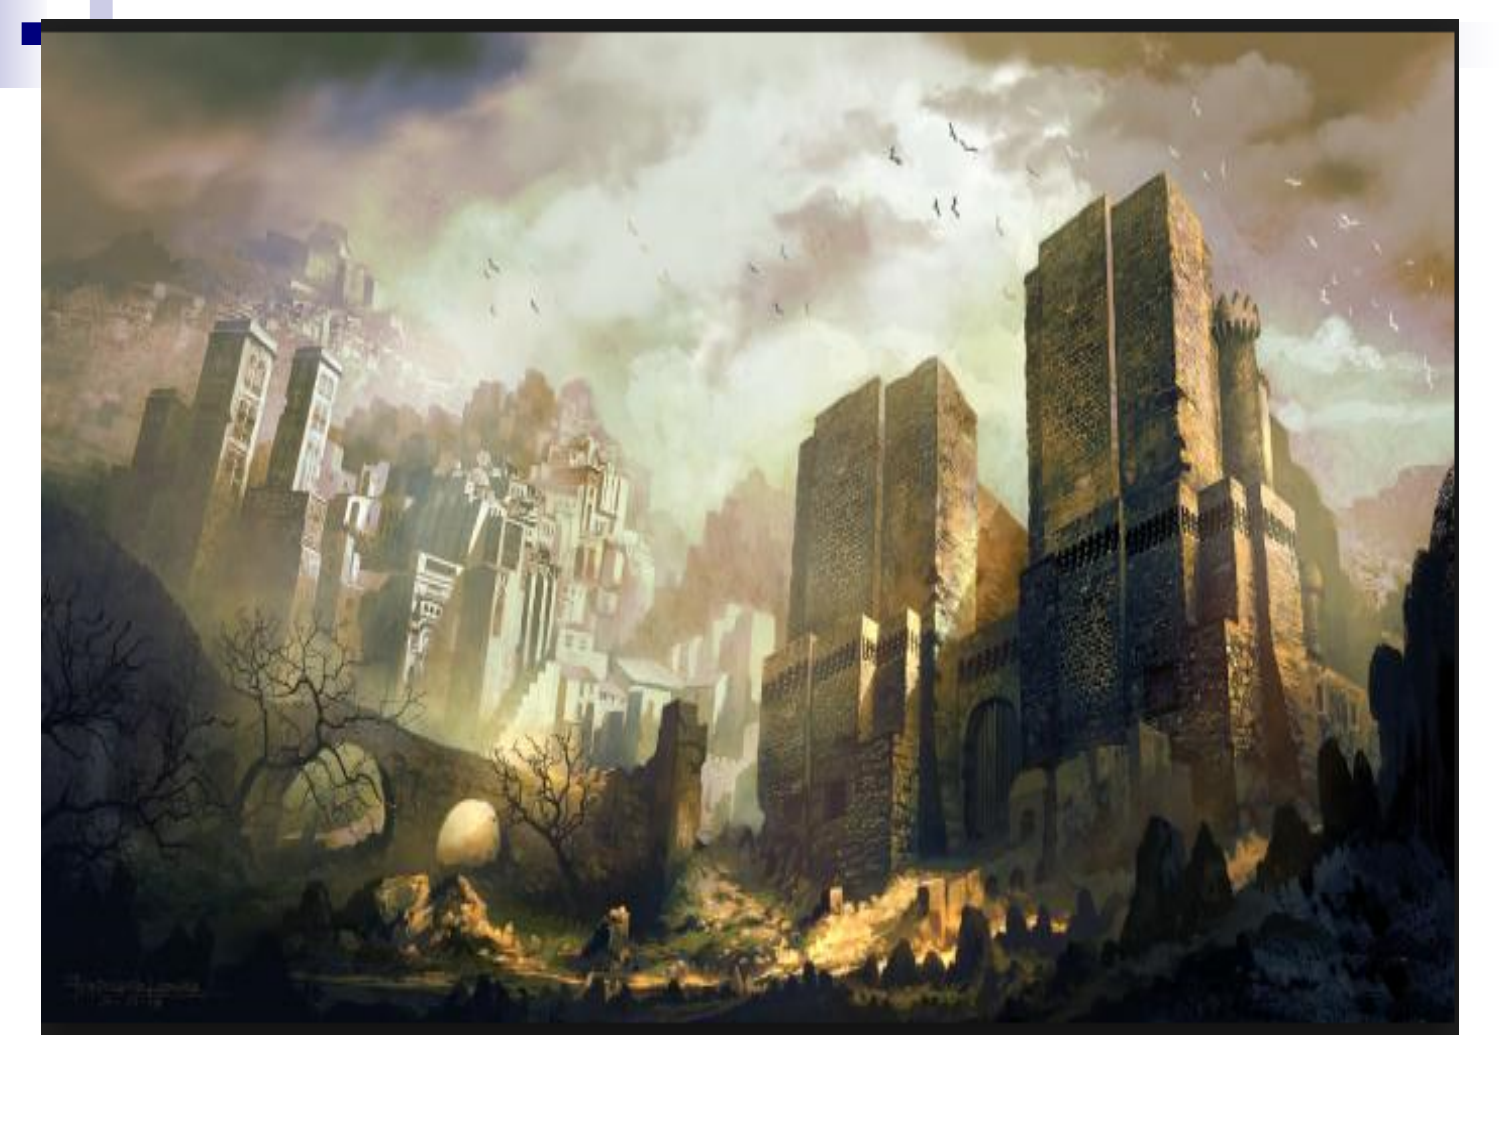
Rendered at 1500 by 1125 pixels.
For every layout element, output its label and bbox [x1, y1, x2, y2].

picture [41, 18, 1459, 1036]
